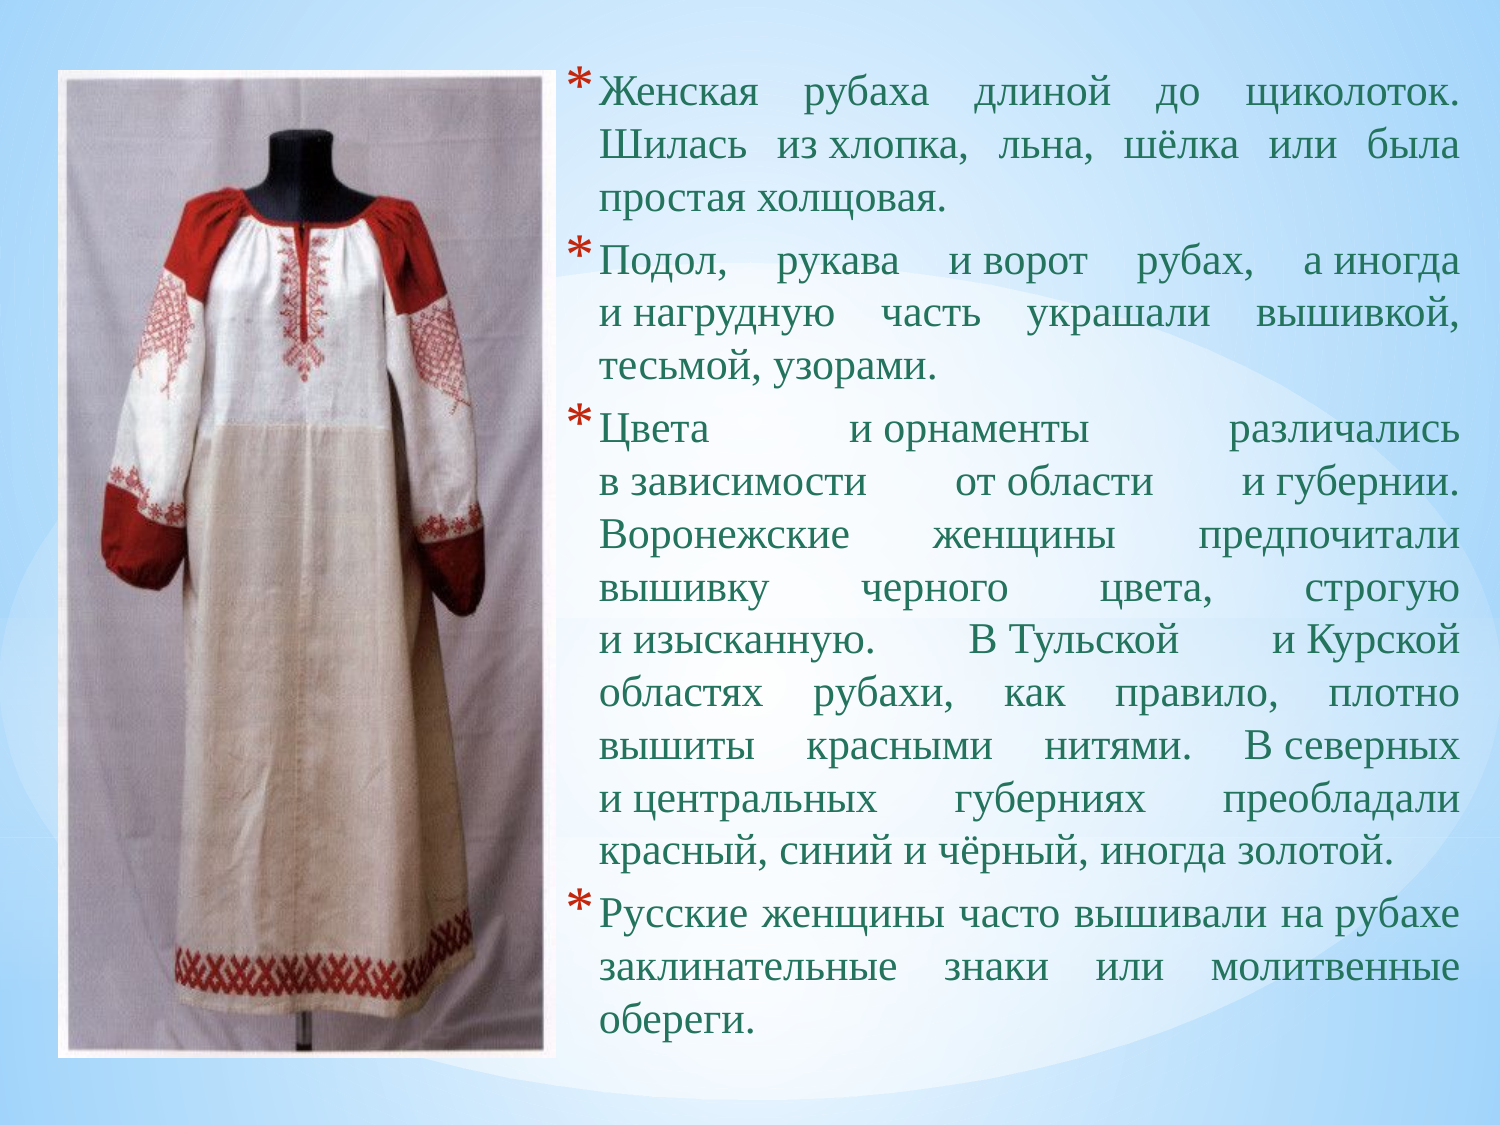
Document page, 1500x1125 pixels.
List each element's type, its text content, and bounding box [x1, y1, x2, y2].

picture [58, 70, 556, 1058]
list Женская рубаха длиной до щиколоток. Шилась из хлопка, льна, шёлка или была простая холщовая. Подол, рукава и ворот рубах, а иногда и нагрудную часть украшали вышивкой, тесьмой, узорами. Цвета и орнаменты различались в зависимости от области и губернии. Воронежские женщины предпочитали вышивку черного цвета, строгую и изысканную. В Тульской и Курской областях рубахи, как правило, плотно вышиты красными нитями. В северных и центральных губерниях преобладали красный, синий и чёрный, иногда золотой. Русские женщины часто вышивали на рубахе заклинательные знаки или молитвенные обереги. [550, 0, 1477, 1090]
